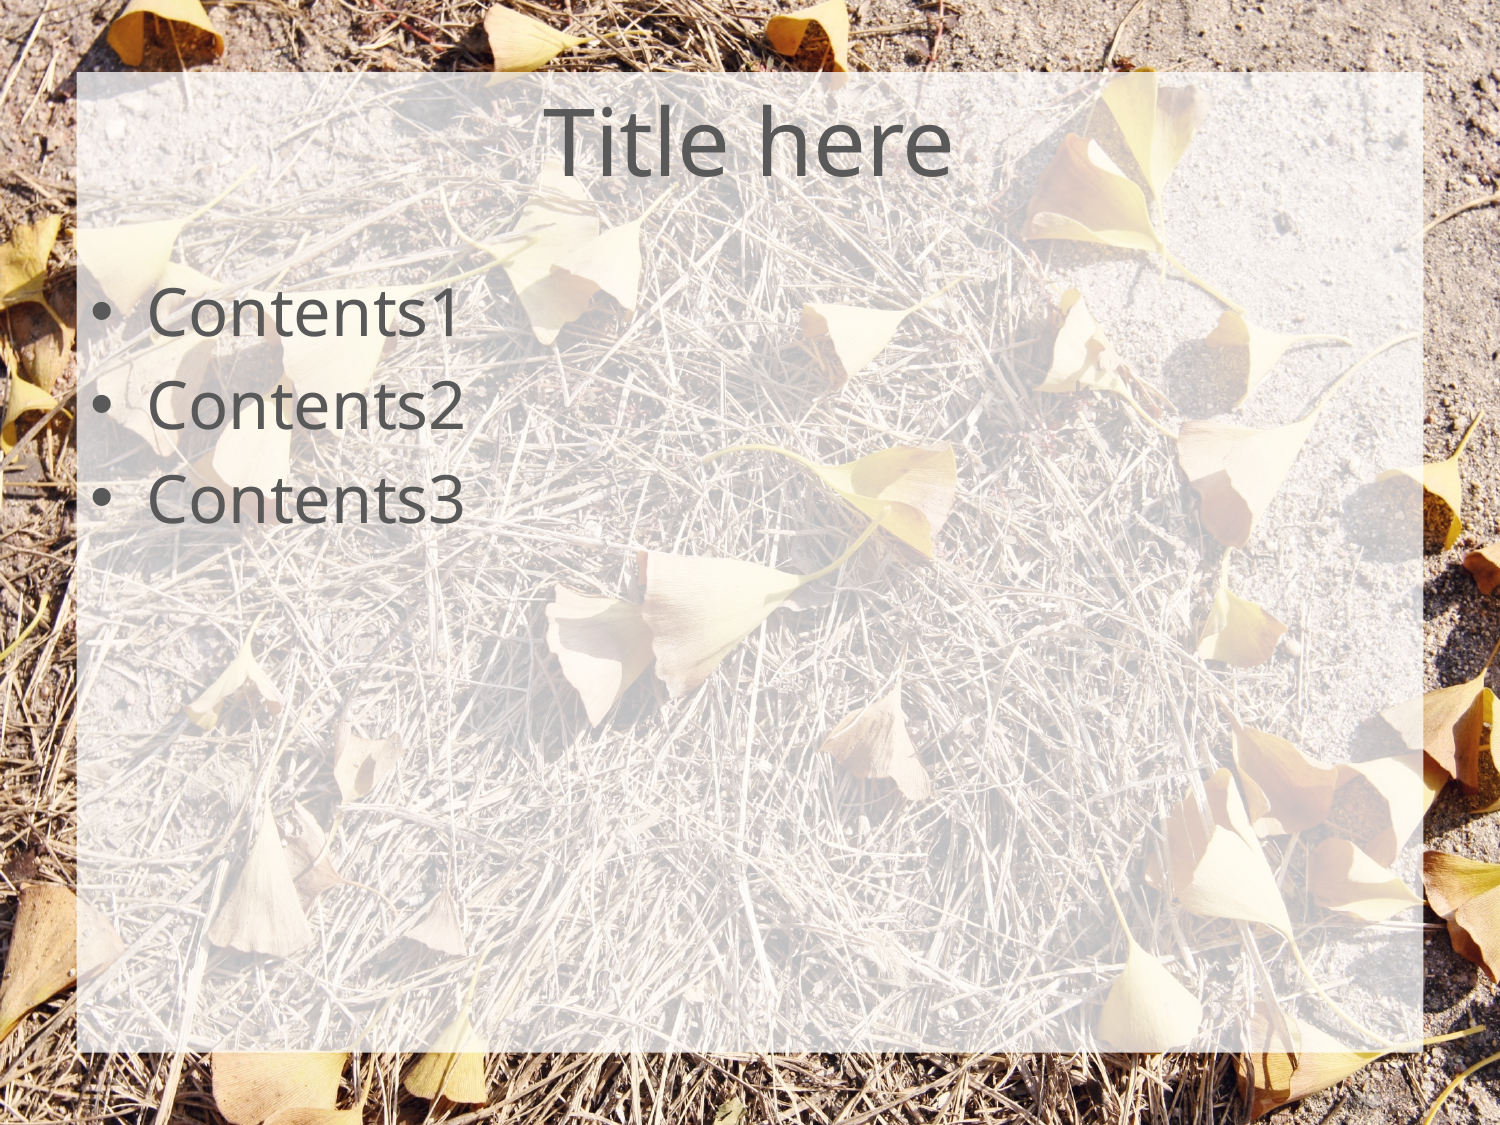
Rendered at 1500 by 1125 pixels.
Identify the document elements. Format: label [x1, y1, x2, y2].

text_box [0, 0, 1500, 1125]
